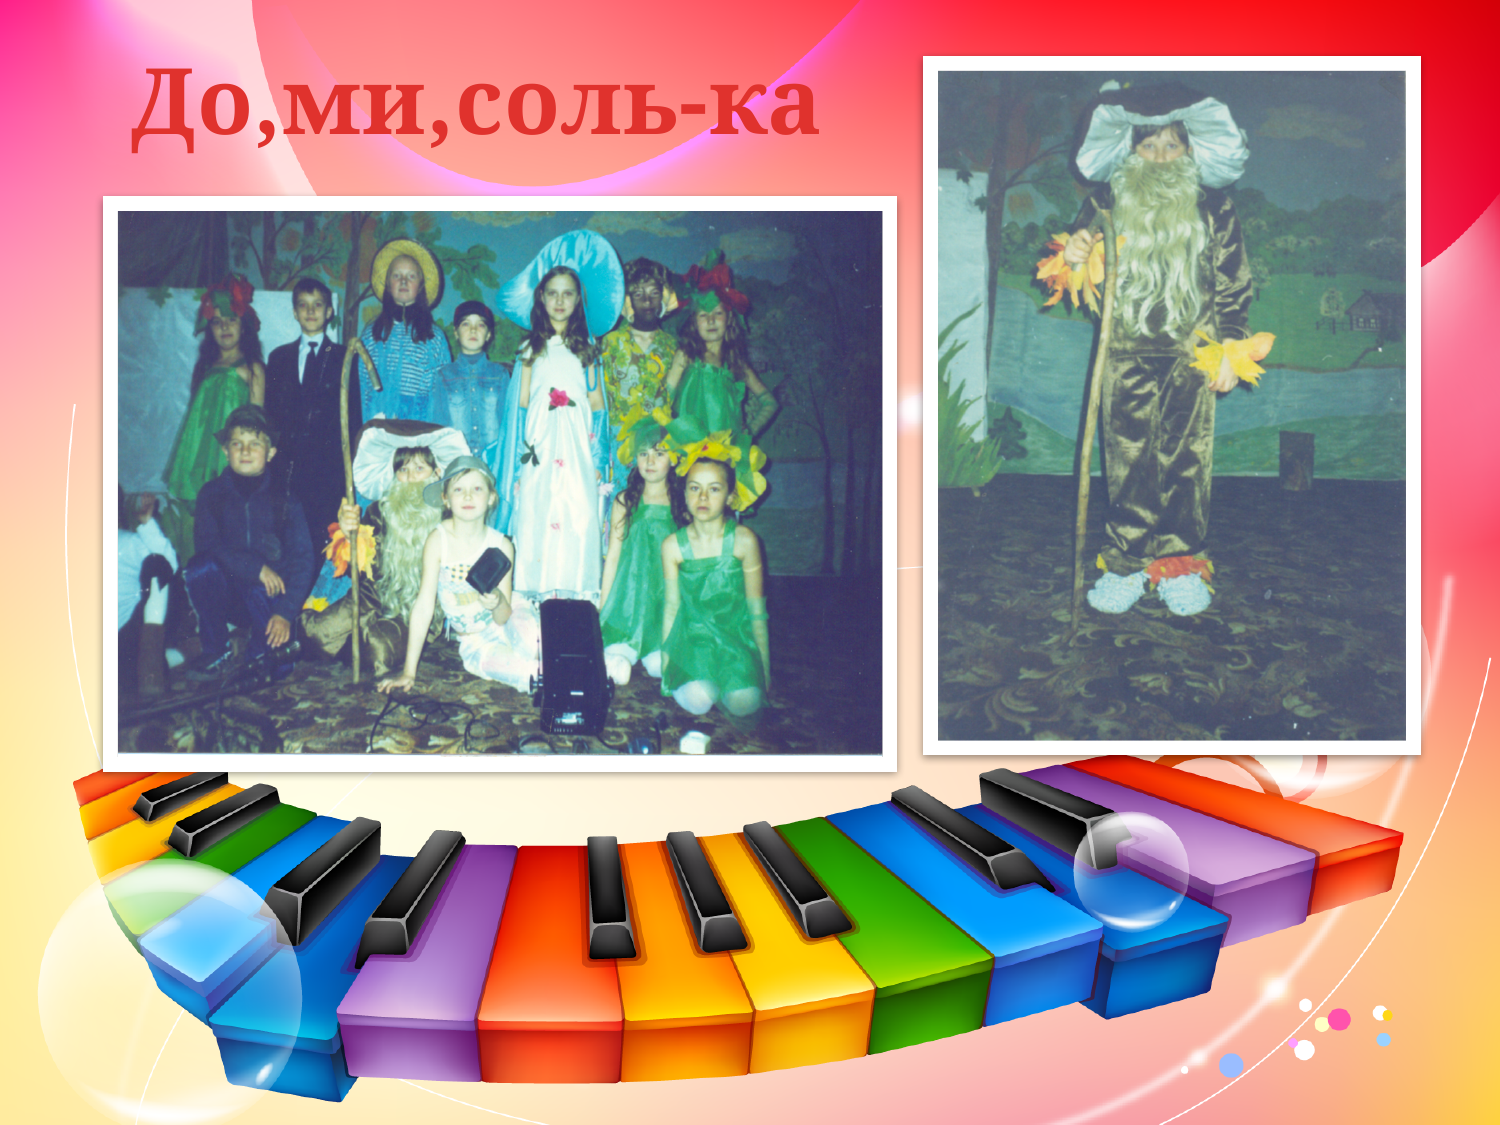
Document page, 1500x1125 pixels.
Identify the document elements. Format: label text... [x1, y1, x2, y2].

picture [0, 0, 1500, 1125]
text_box До,ми,соль-ка [116, 35, 839, 160]
